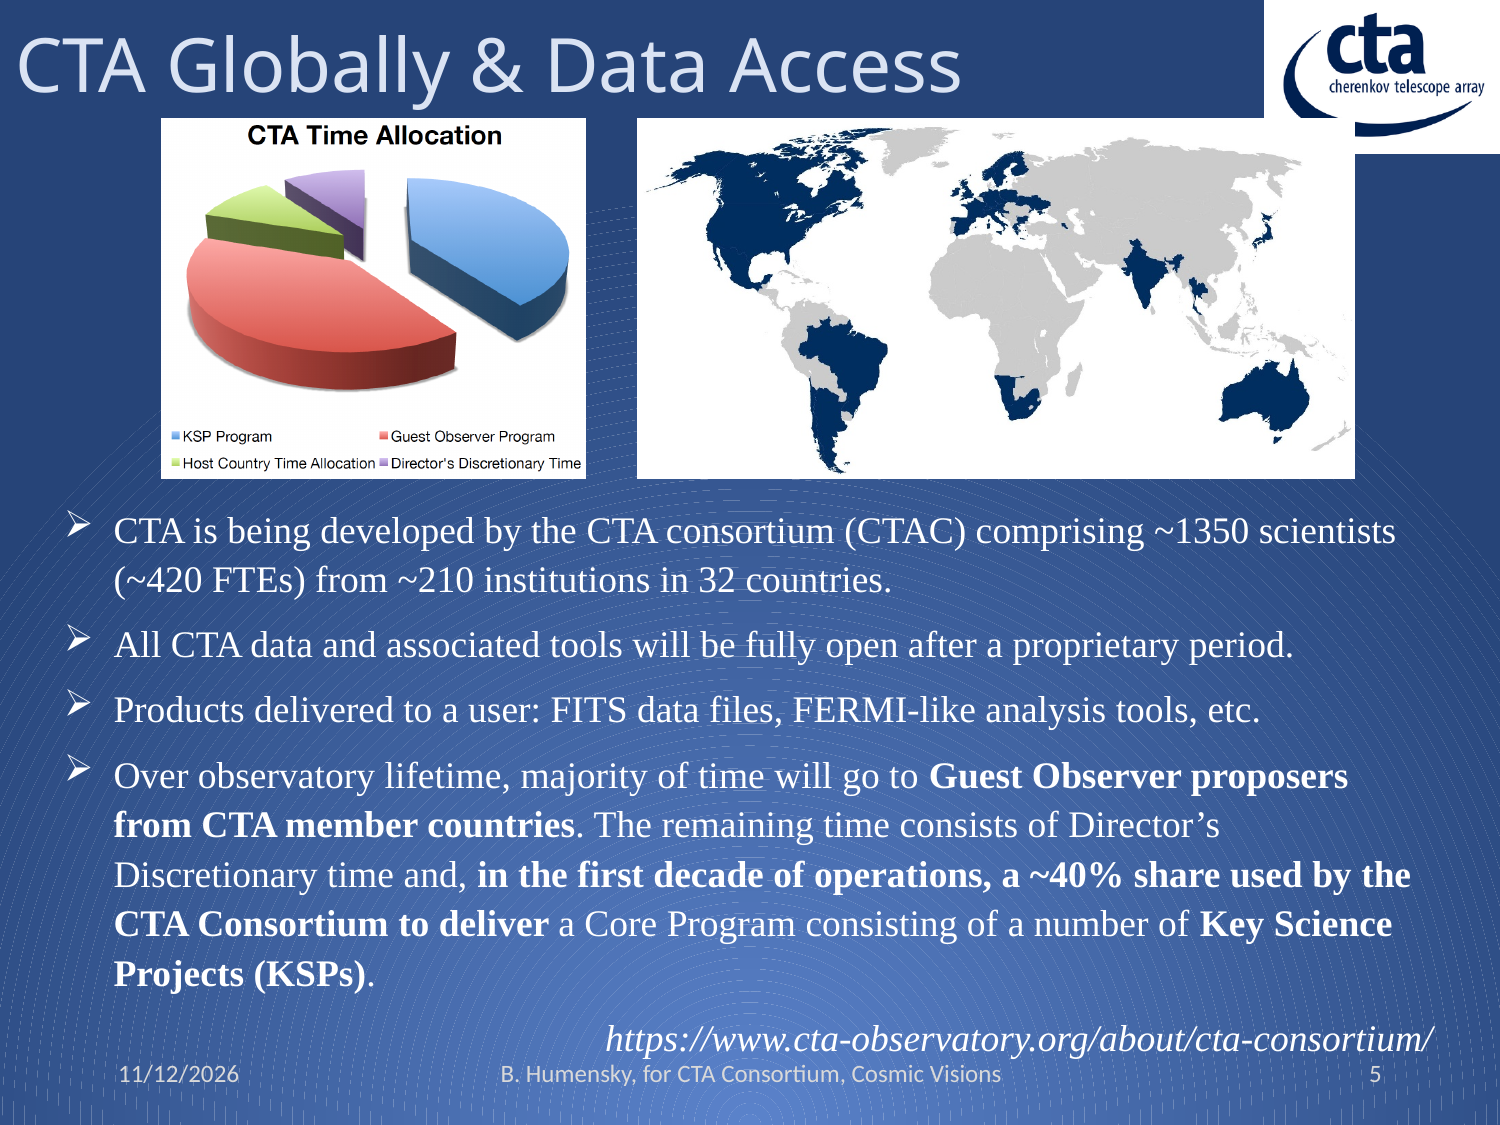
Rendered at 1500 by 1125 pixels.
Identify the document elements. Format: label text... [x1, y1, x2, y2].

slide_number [103, 1042, 441, 1103]
footer B. Humensky, for CTA Consortium, Cosmic Visions [482, 1042, 1021, 1103]
picture [637, 118, 1500, 479]
picture [161, 118, 586, 479]
title CTA Globally & Data Access [0, 2, 1500, 134]
list CTA is being developed by the CTA consortium (CTAC) comprising ~1350 scientists (~420 FTEs) from ~210 institutions in 32 countries. All CTA data and associated tools will be fully open after a proprietary period. Products delivered to a user: FITS data files, FERMI-like analysis tools, etc. Over observatory lifetime, majority of time will go to Guest Observer proposers from CTA member countries. The remaining time consists of Director’s Discretionary time and, in the first decade of operations, a ~40% share used by the CTA Consortium to deliver a Core Program consisting of a number of Key Science Projects (KSPs). https://www.cta-observatory.org/about/cta-consortium/ [49, 493, 1449, 1070]
slide_number 5 [1059, 1042, 1397, 1103]
